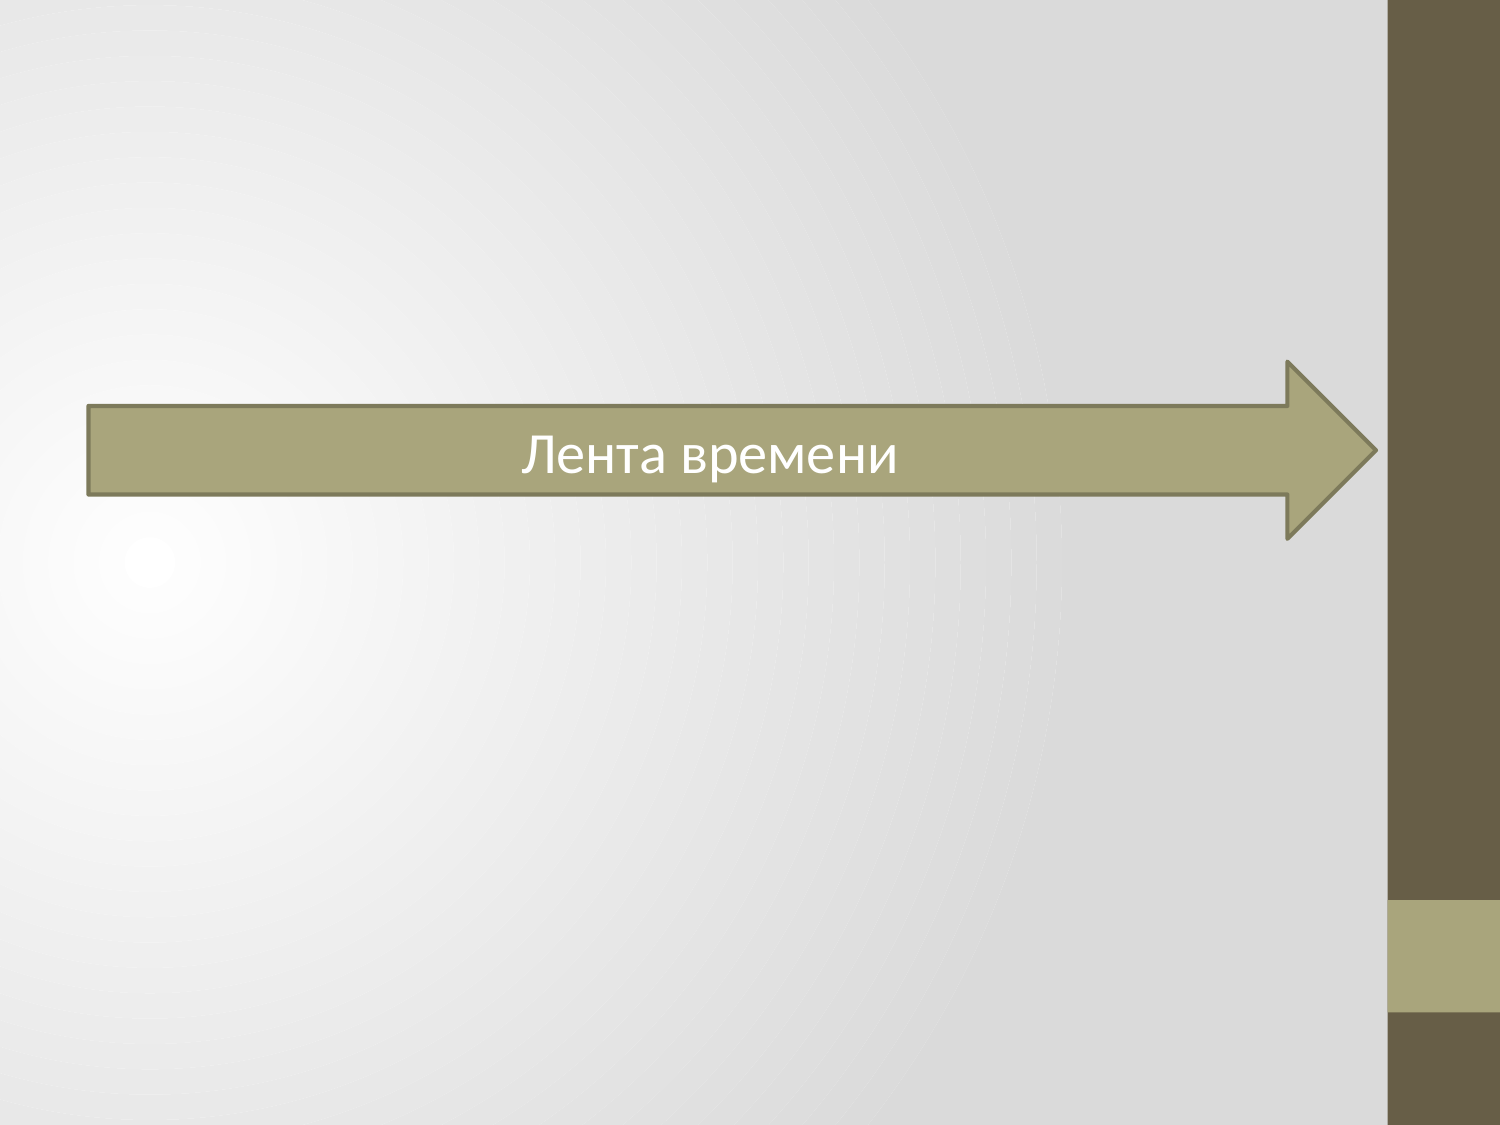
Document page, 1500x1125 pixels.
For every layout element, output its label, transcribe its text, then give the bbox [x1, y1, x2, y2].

text_box Лента времени [86, 359, 1379, 541]
